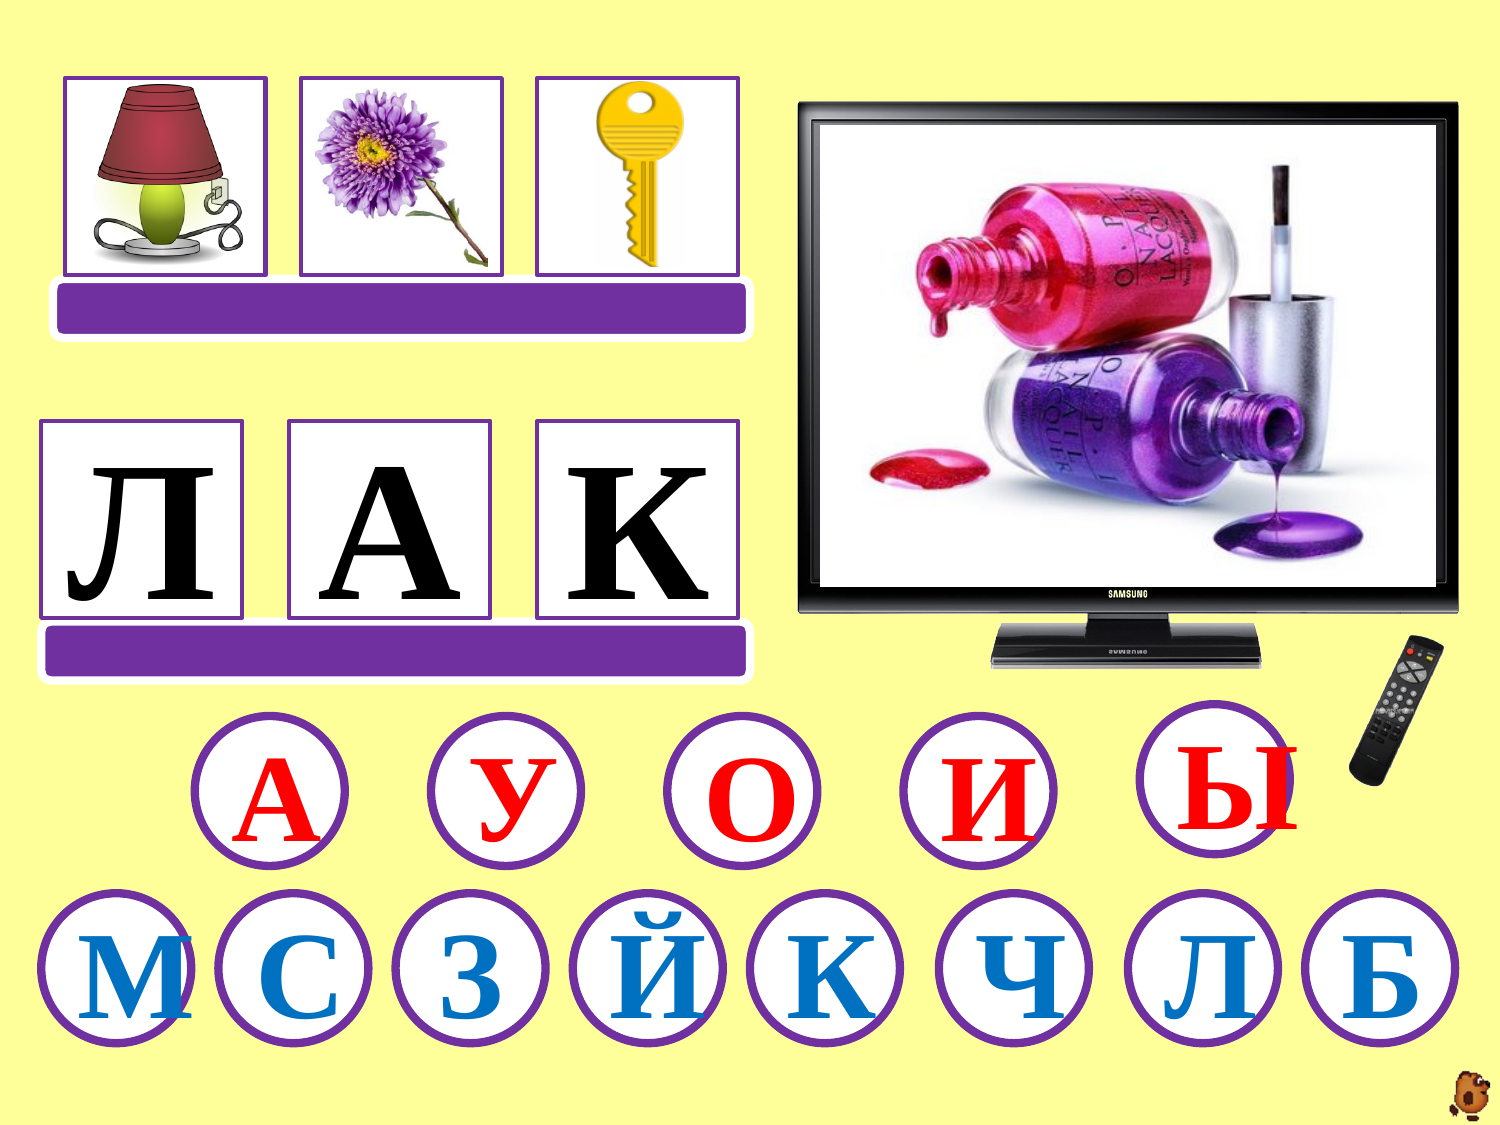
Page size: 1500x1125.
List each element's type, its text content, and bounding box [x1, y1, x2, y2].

text_box С [216, 891, 371, 1046]
text_box [63, 76, 268, 277]
text_box Й [570, 891, 725, 1046]
text_box Л [39, 419, 244, 620]
text_box [50, 276, 753, 341]
text_box Л [1125, 891, 1281, 1046]
picture [315, 87, 488, 268]
text_box [299, 76, 504, 277]
text_box А [287, 419, 492, 620]
text_box Ч [936, 891, 1092, 1046]
picture [1448, 1068, 1500, 1125]
text_box Ы [1137, 702, 1292, 857]
text_box Б [1303, 891, 1458, 1046]
text_box О [665, 713, 820, 869]
text_box М [39, 891, 194, 1046]
text_box У [428, 713, 584, 869]
text_box [535, 76, 740, 277]
text_box А [192, 713, 347, 869]
text_box И [901, 713, 1056, 869]
picture [87, 84, 243, 271]
text_box К [747, 891, 903, 1046]
text_box [39, 619, 753, 683]
picture [546, 82, 733, 266]
text_box З [393, 891, 548, 1046]
text_box К [535, 419, 740, 620]
picture [796, 101, 1473, 790]
